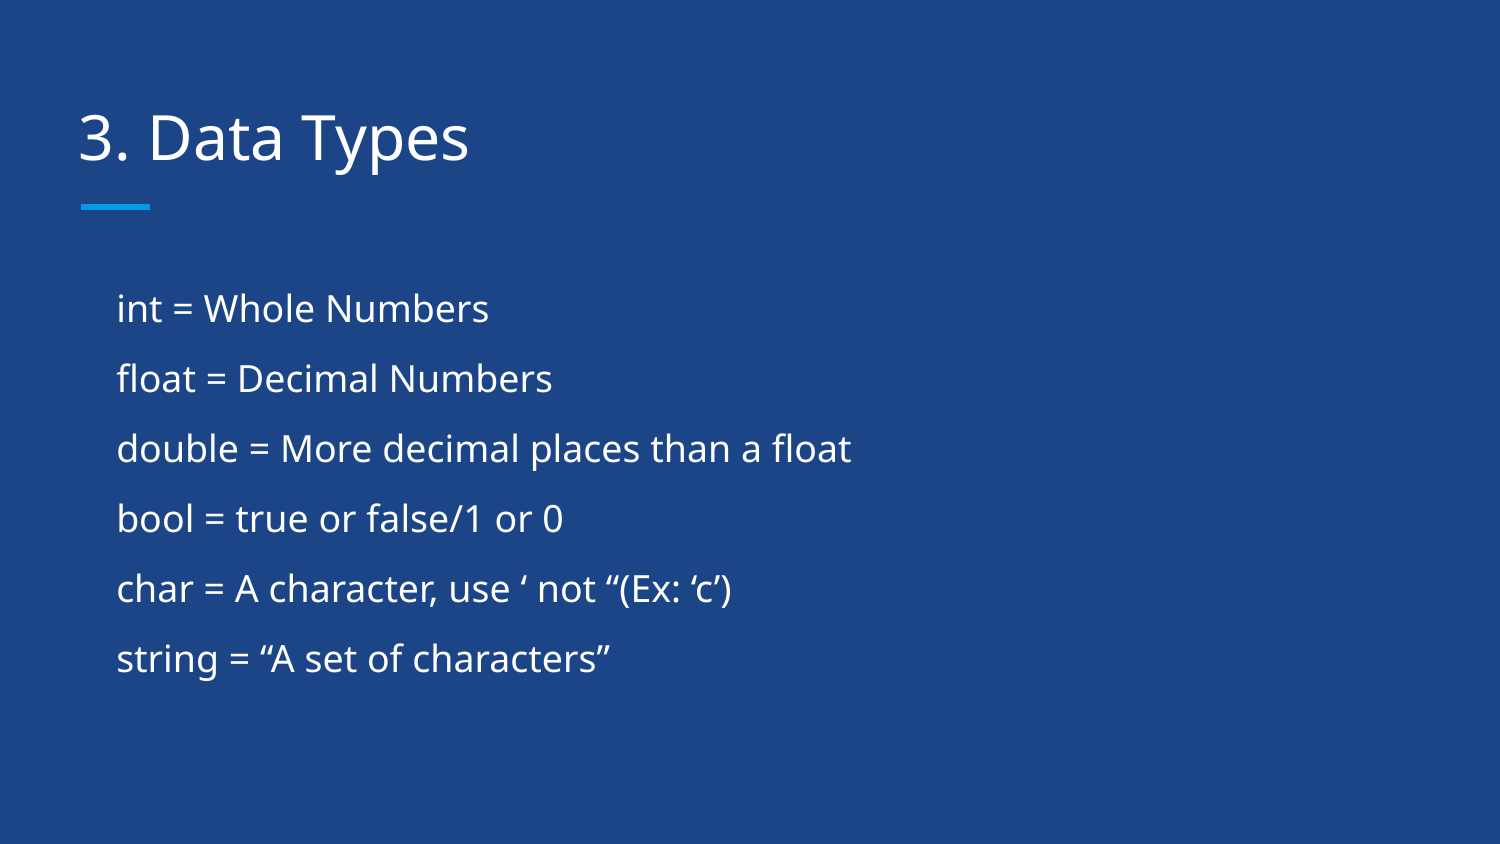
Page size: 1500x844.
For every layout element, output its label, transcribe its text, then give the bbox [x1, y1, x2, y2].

title 3. Data Types [63, 75, 1437, 188]
list int = Whole Numbers float = Decimal Numbers double = More decimal places than a float bool = true or false/1 or 0 char = A character, use ‘ not “(Ex: ‘c’) string = “A set of characters” [63, 244, 1437, 750]
